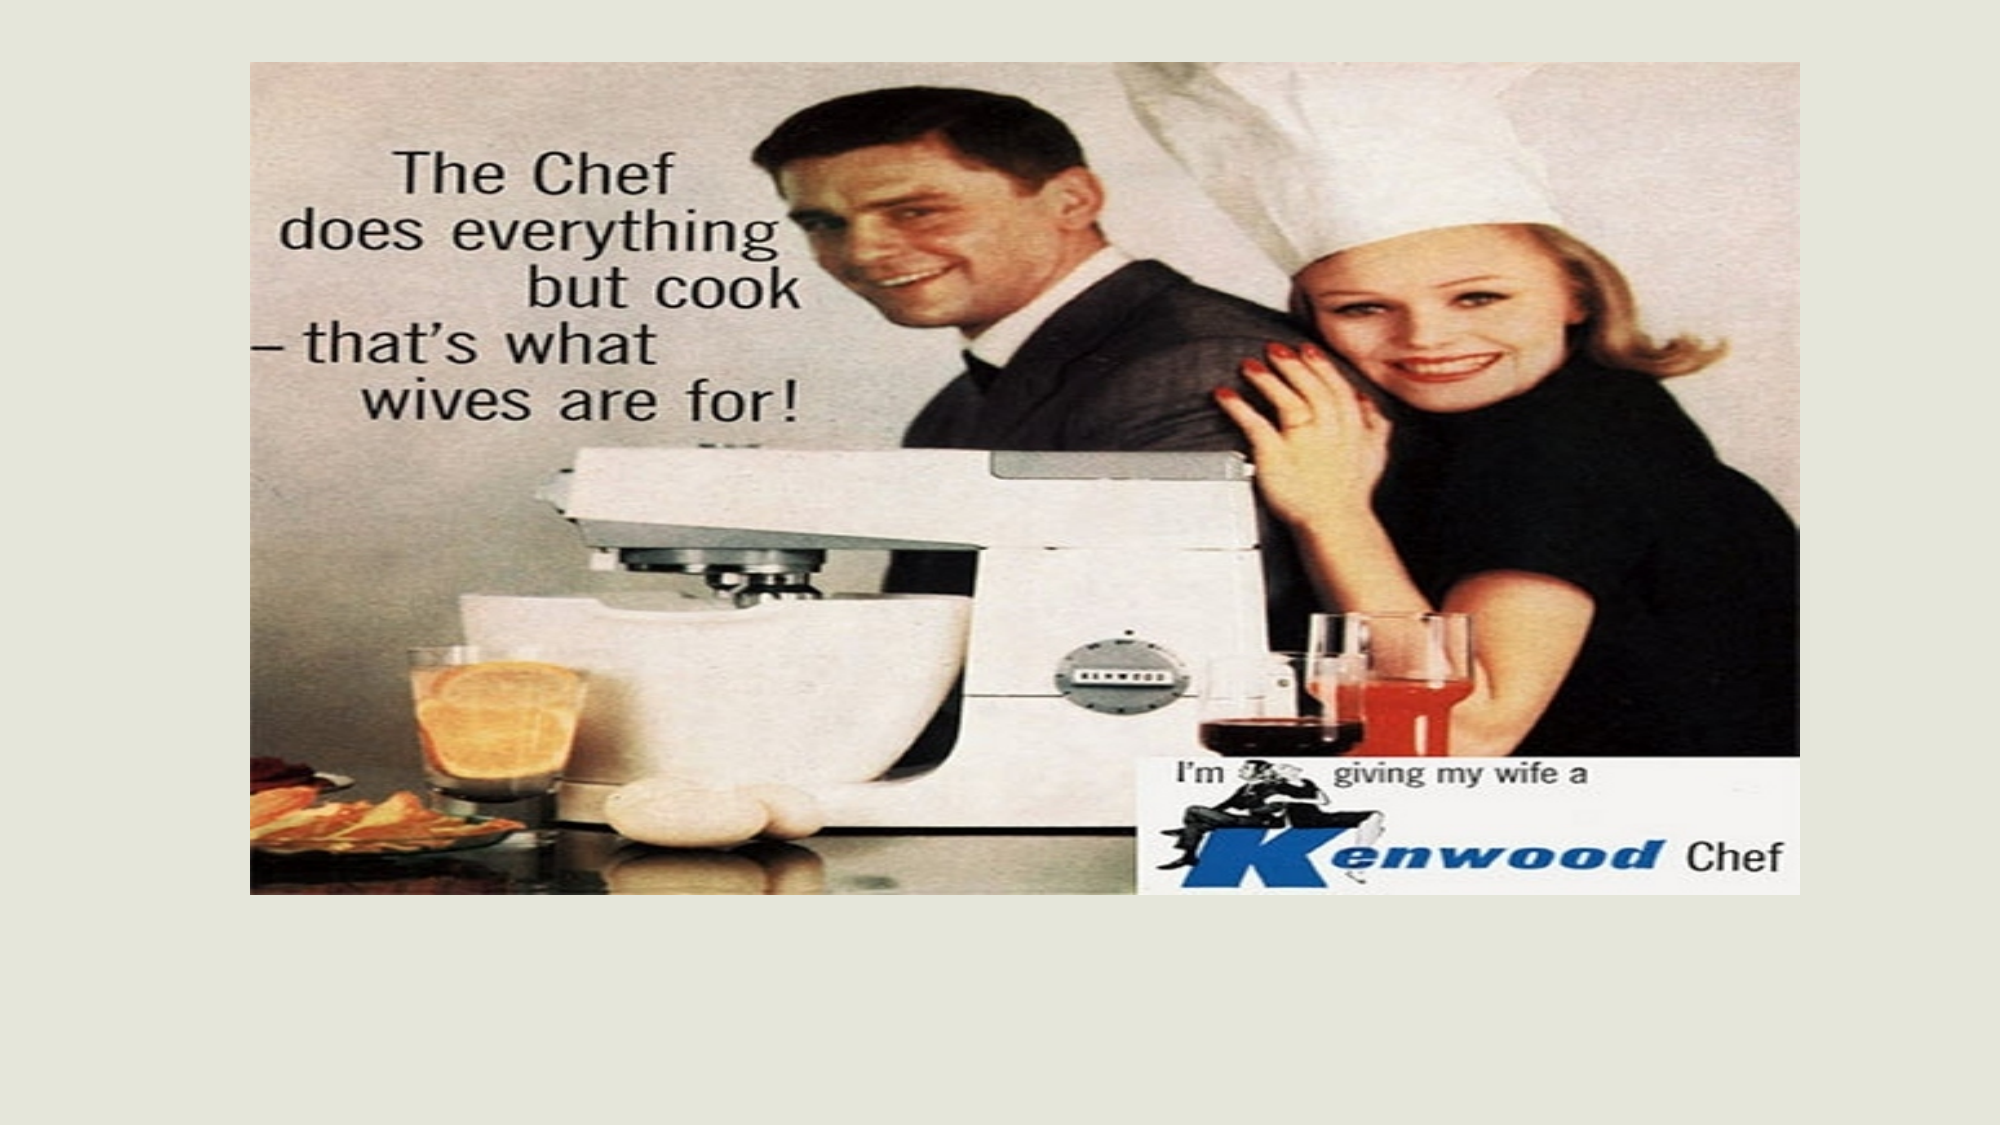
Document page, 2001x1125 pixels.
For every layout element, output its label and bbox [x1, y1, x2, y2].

picture [250, 62, 1800, 895]
